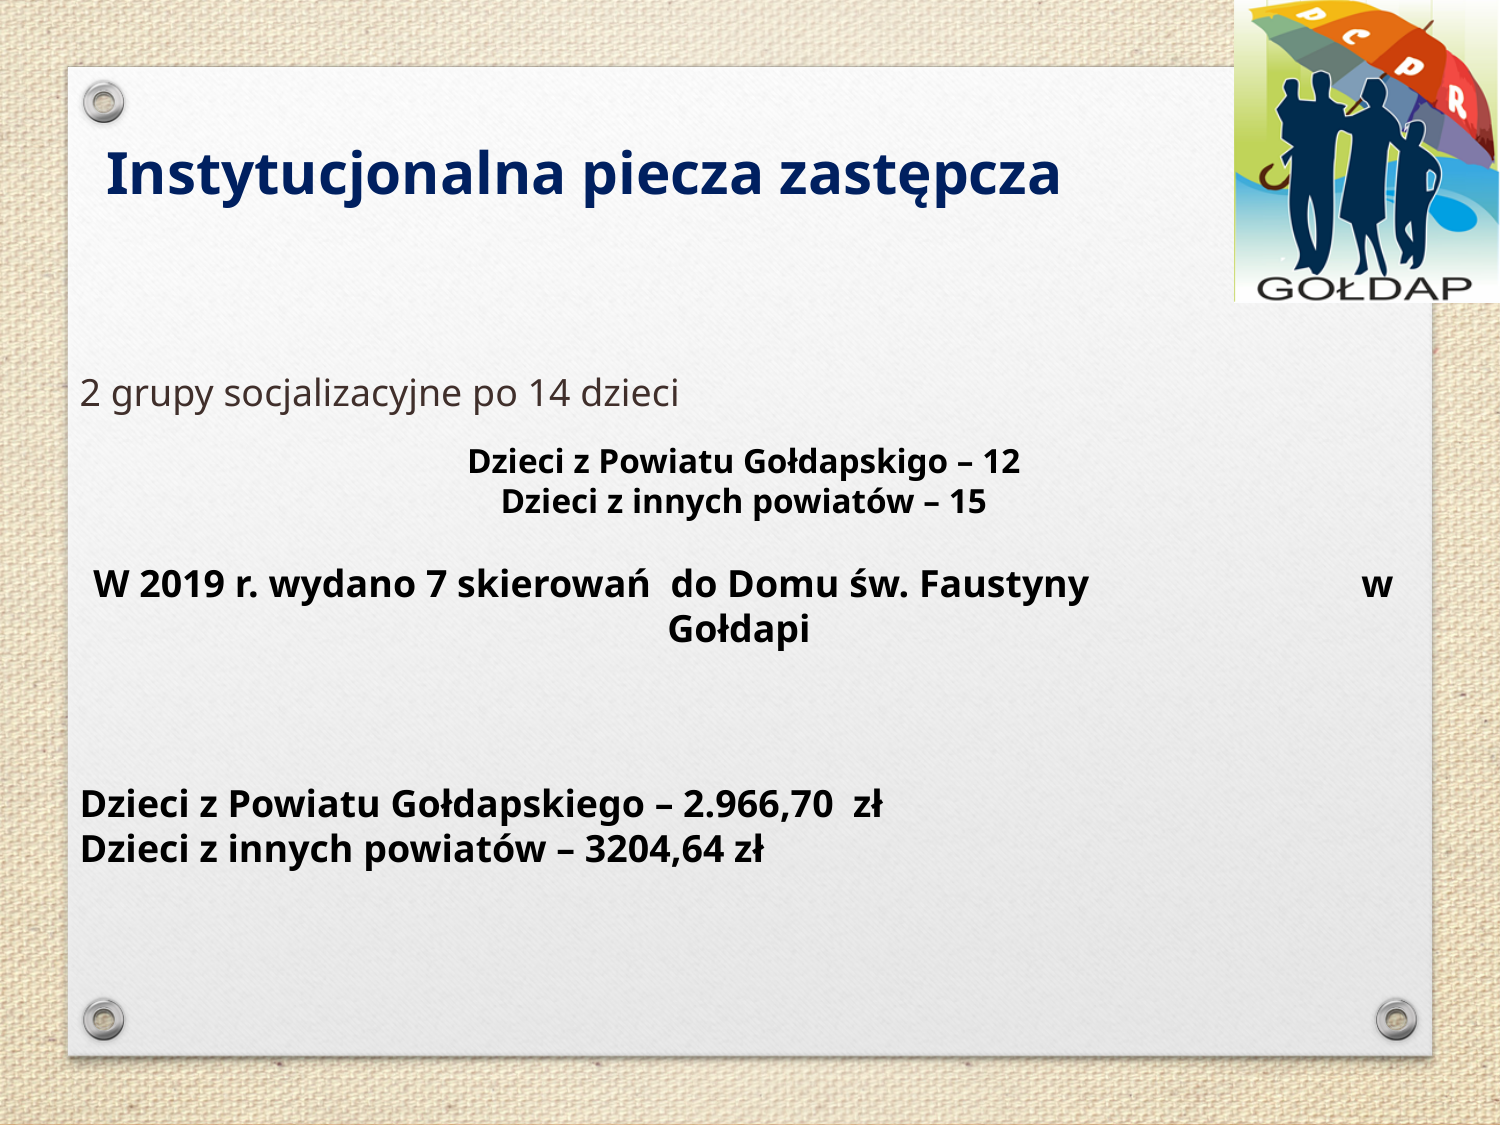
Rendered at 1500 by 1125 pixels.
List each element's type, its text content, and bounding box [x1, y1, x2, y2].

text_box 2 grupy socjalizacyjne po 14 dzieci Dzieci z Powiatu Gołdapskigo – 12 Dzieci z innych powiatów – 15 W 2019 r. wydano 7 skierowań do Domu św. Faustyny w Gołdapi Dzieci z Powiatu Gołdapskiego – 2.966,70 zł Dzieci z innych powiatów – 3204,64 zł [64, 361, 1424, 878]
picture [0, 0, 1500, 1125]
text_box Instytucjonalna piecza zastępcza [29, 128, 1140, 244]
